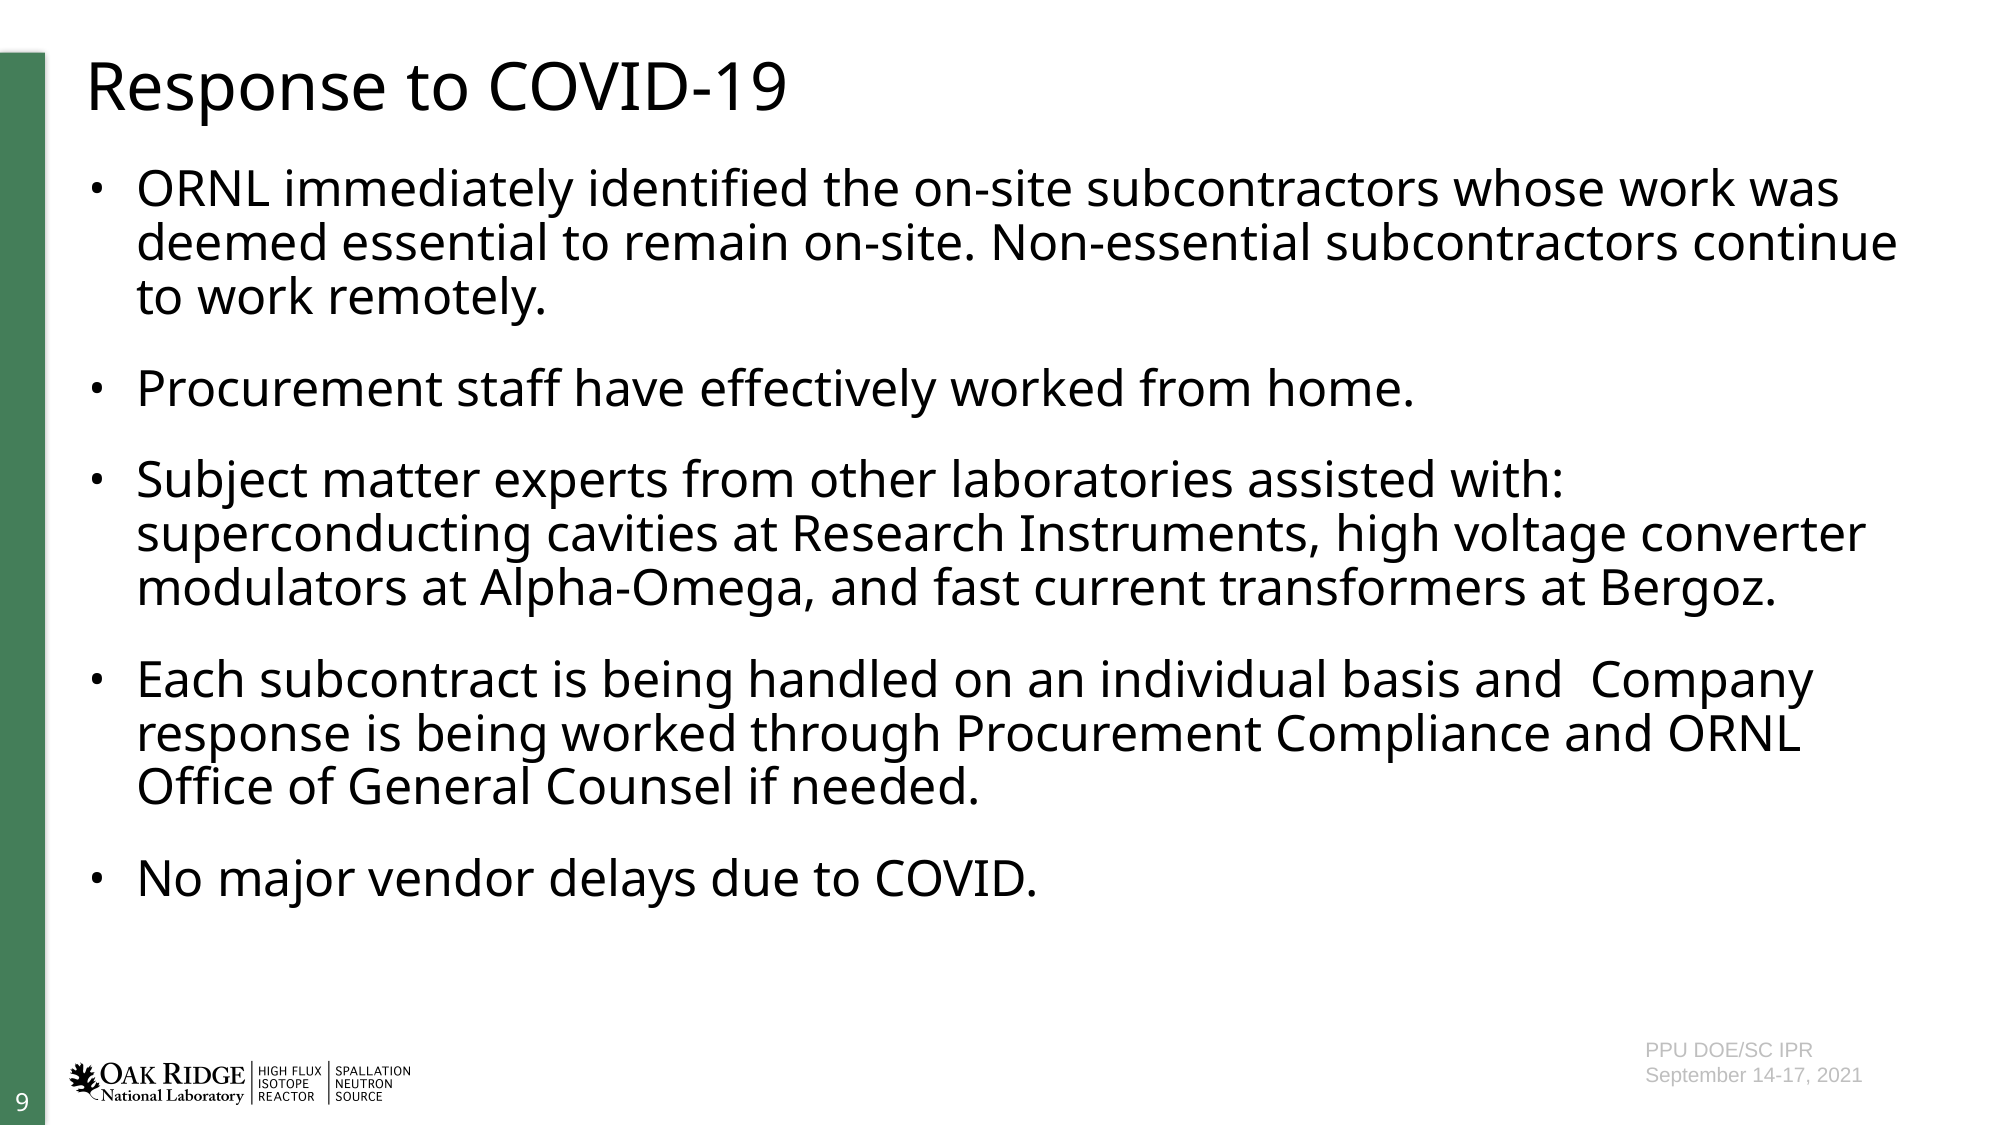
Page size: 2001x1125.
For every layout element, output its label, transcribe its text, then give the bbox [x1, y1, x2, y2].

title Response to COVID-19 [70, 44, 1946, 134]
list ORNL immediately identified the on-site subcontractors whose work was deemed essential to remain on-site. Non-essential subcontractors continue to work remotely. Procurement staff have effectively worked from home. Subject matter experts from other laboratories assisted with: superconducting cavities at Research Instruments, high voltage converter modulators at Alpha-Omega, and fast current transformers at Bergoz. Each subcontract is being handled on an individual basis and Company response is being worked through Procurement Compliance and ORNL Office of General Counsel if needed. No major vendor delays due to COVID. [73, 155, 1949, 1036]
picture [66, 1058, 413, 1108]
